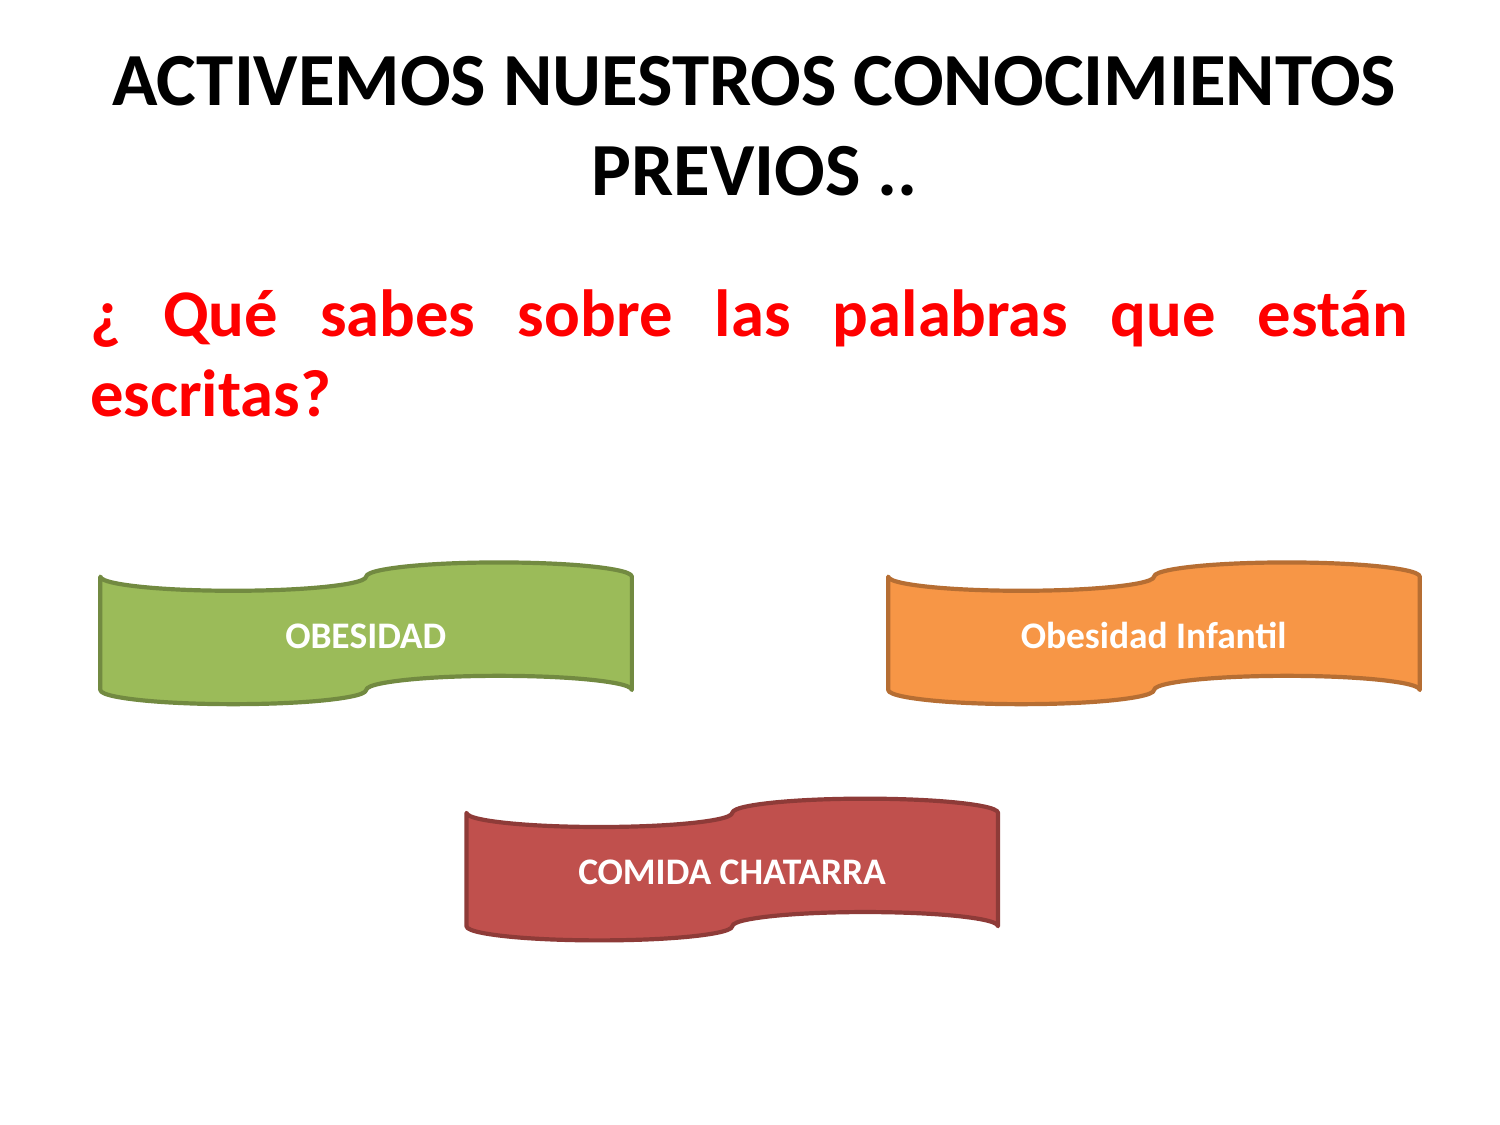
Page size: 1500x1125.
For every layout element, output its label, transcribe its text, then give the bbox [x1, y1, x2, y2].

text_box OBESIDAD [98, 560, 634, 707]
title ACTIVEMOS NUESTROS CONOCIMIENTOS PREVIOS .. [75, 45, 1436, 197]
text_box COMIDA CHATARRA [464, 796, 1001, 943]
list ¿ Qué sabes sobre las palabras que están escritas? [75, 262, 1425, 1005]
text_box Obesidad Infantil [886, 560, 1422, 707]
